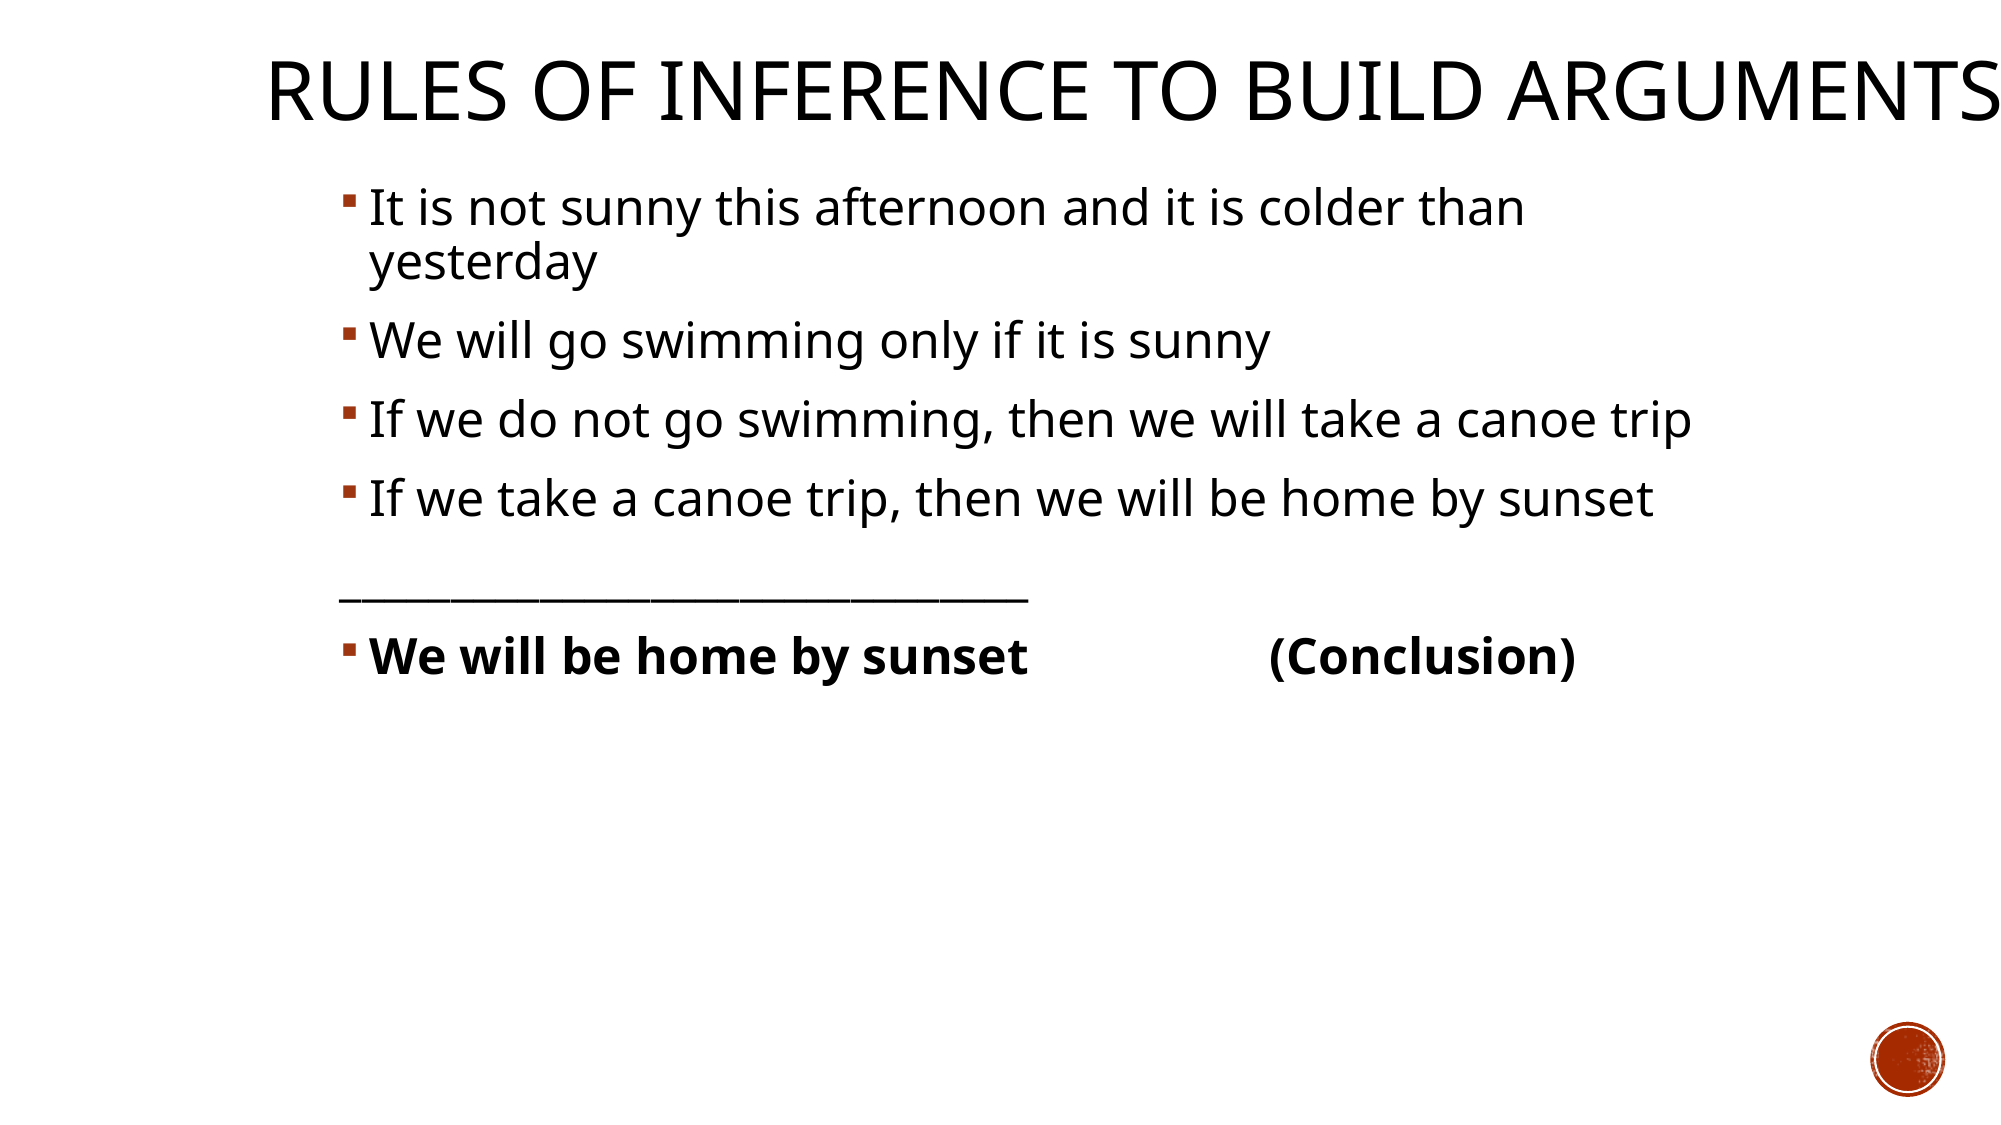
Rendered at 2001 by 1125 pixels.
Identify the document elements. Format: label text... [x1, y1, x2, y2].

title Rules of Inference to Build Arguments [249, 0, 2000, 188]
